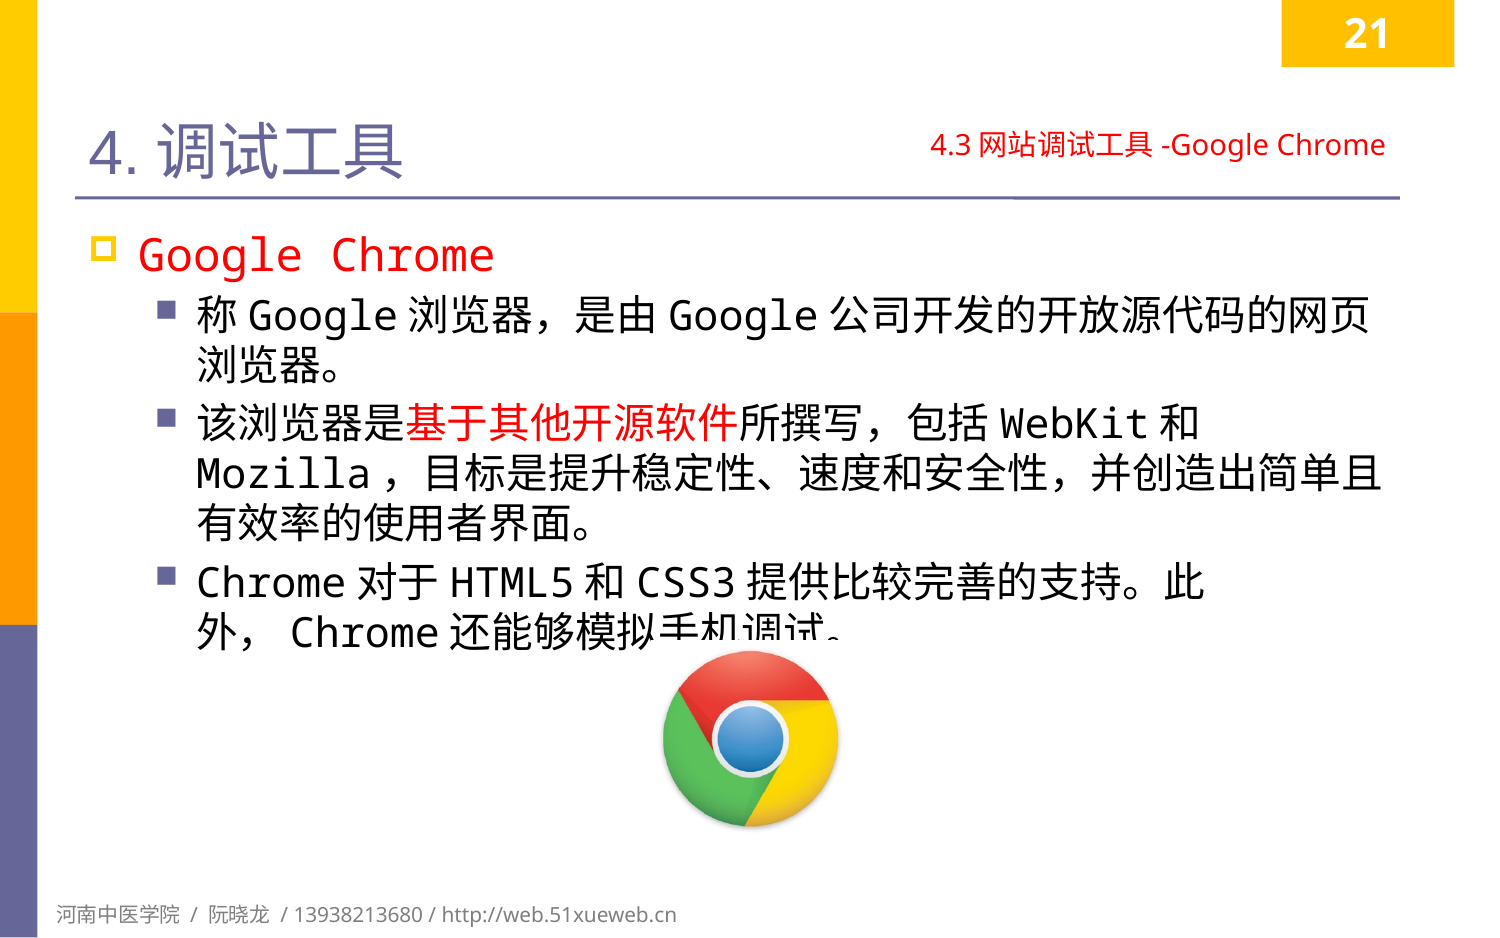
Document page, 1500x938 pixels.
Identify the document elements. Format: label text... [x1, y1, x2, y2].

list 4.3网站调试工具-Google Chrome [643, 119, 1400, 167]
list Google Chrome 称Google浏览器，是由Google公司开发的开放源代码的网页浏览器。 该浏览器是基于其他开源软件所撰写，包括WebKit和Mozilla，目标是提升稳定性、速度和安全性，并创造出简单且有效率的使用者界面。 Chrome对于HTML5和CSS3提供比较完善的支持。此外，Chrome还能够模拟手机调试。 [75, 218, 1425, 839]
slide_number 21 [1281, 0, 1455, 68]
picture [650, 640, 850, 839]
title 4.调试工具 [75, 37, 1425, 194]
